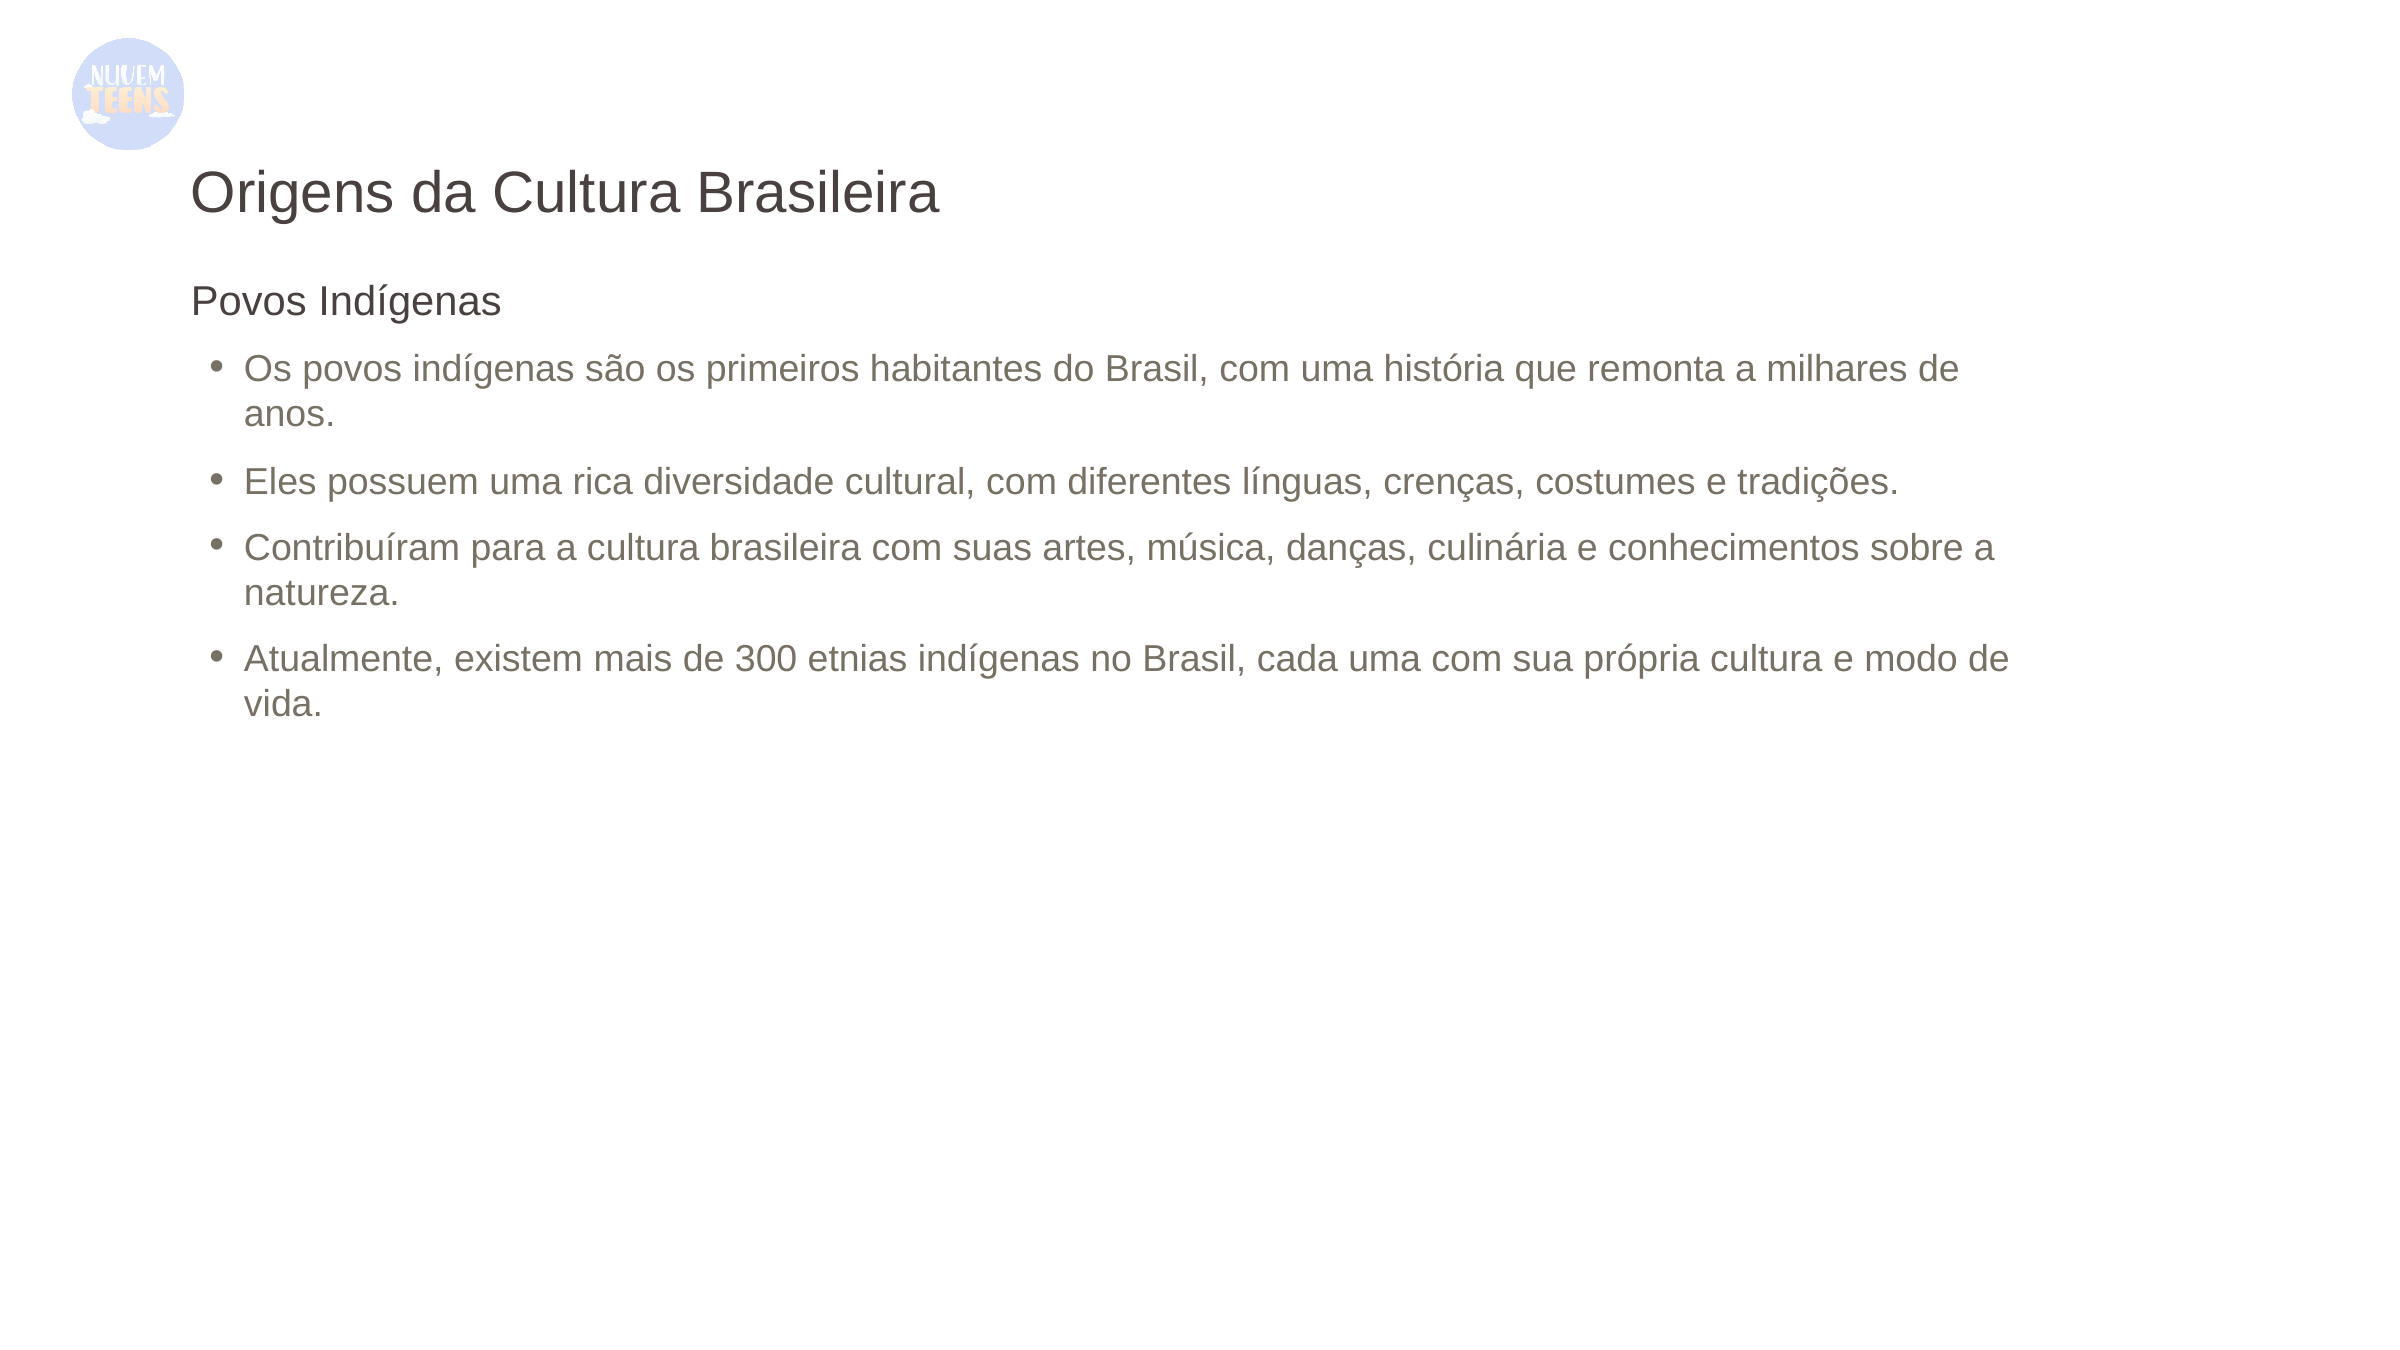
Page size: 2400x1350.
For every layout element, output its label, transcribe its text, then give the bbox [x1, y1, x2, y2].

picture [72, 38, 184, 150]
title Origens da Cultura Brasileira [188, 150, 1683, 249]
text_box Povos Indígenas Os povos indígenas são os primeiros habitantes do Brasil, com uma história que remonta a milhares de anos. Eles possuem uma rica diversidade cultural, com diferentes línguas, crenças, costumes e tradições. Contribuíram para a cultura brasileira com suas artes, música, danças, culinária e conhecimentos sobre a natureza. Atualmente, existem mais de 300 etnias indígenas no Brasil, cada uma com sua própria cultura e modo de vida. [188, 249, 2035, 725]
